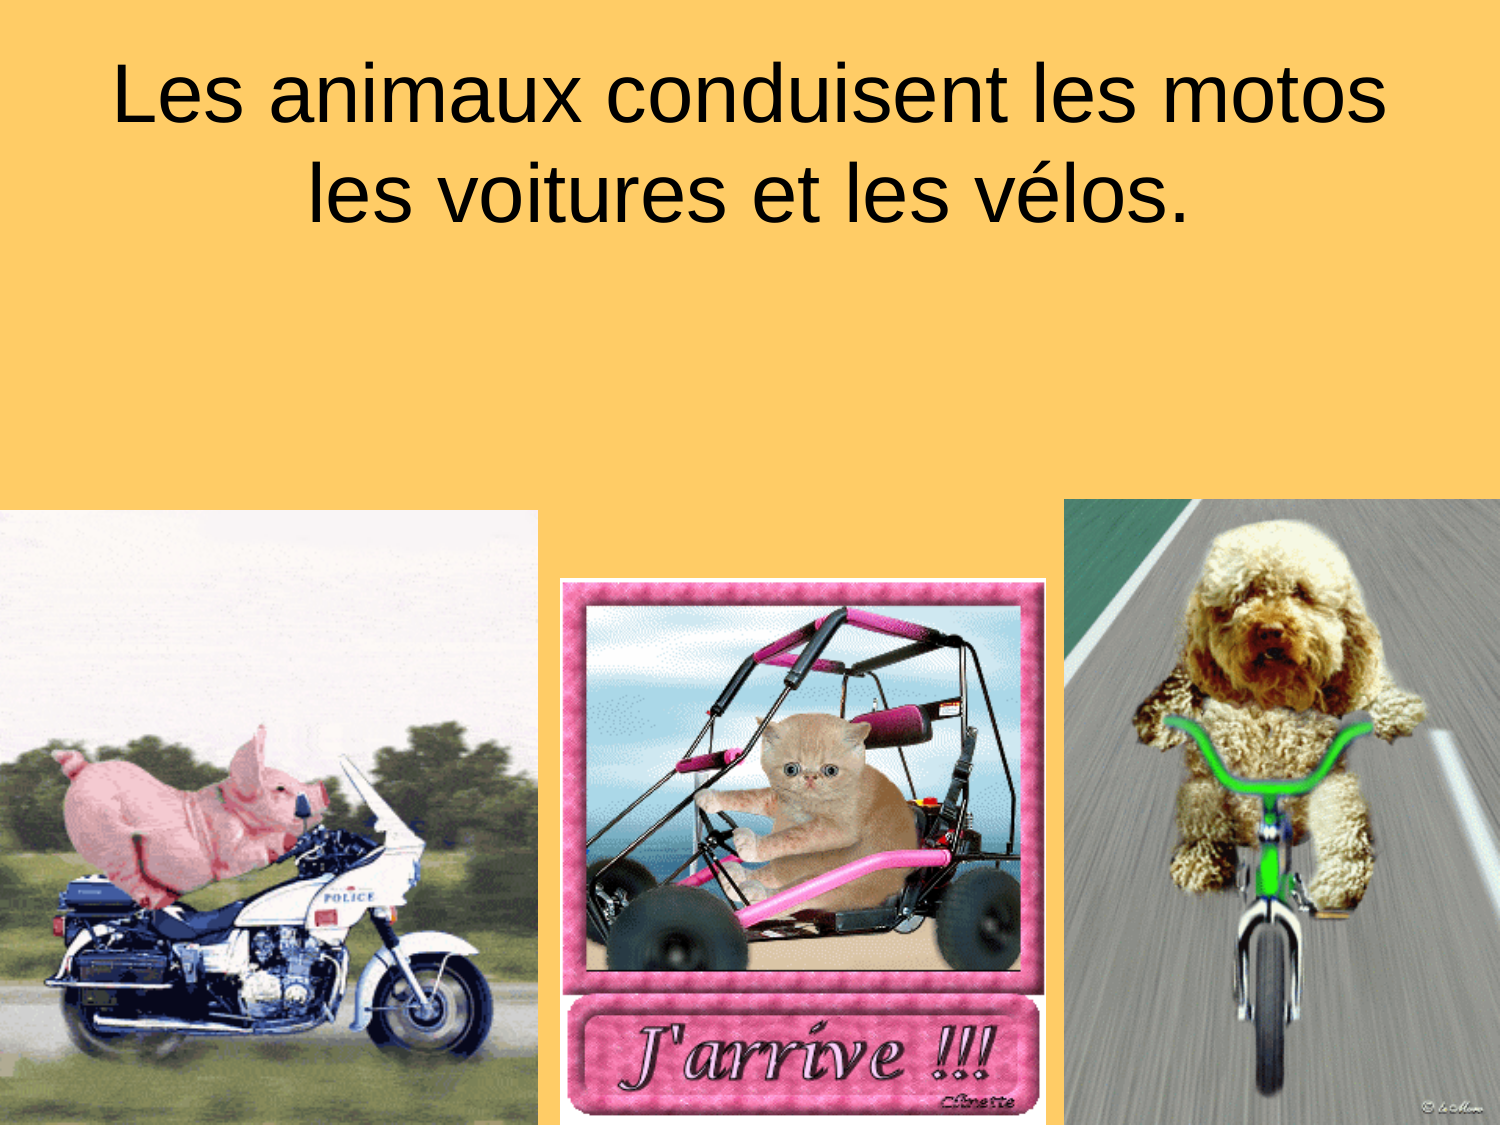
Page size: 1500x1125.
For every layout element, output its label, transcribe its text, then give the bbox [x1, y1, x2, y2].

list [560, 577, 1046, 1125]
picture [1063, 499, 1500, 1125]
picture [0, 510, 538, 1125]
title Les animaux conduisent les motos les voitures et les vélos. [74, 44, 1426, 233]
